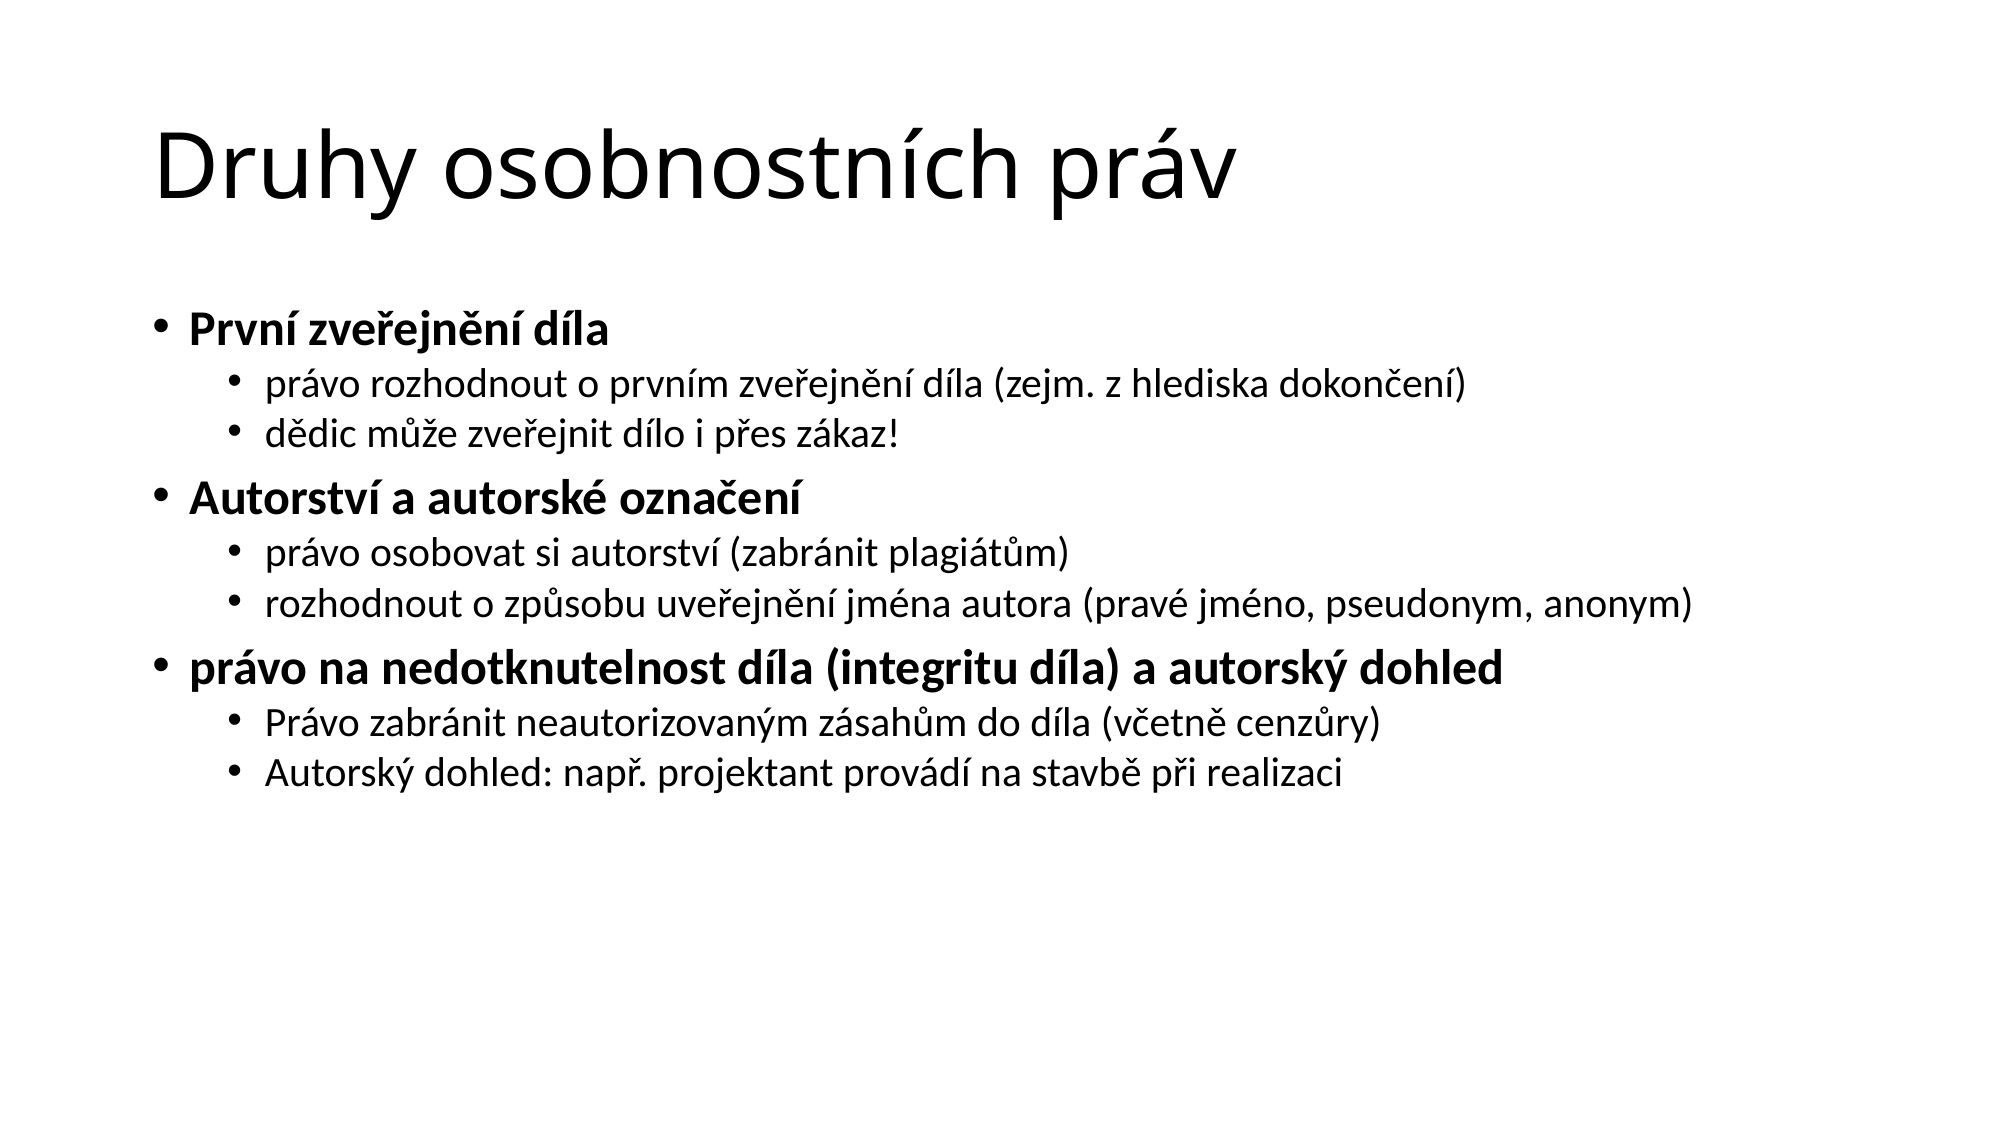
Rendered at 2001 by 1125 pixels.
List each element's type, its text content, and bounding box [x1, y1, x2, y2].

title Druhy osobnostních práv [137, 59, 1863, 278]
list První zveřejnění díla právo rozhodnout o prvním zveřejnění díla (zejm. z hlediska dokončení) dědic může zveřejnit dílo i přes zákaz! Autorství a autorské označení právo osobovat si autorství (zabránit plagiátům) rozhodnout o způsobu uveřejnění jména autora (pravé jméno, pseudonym, anonym) právo na nedotknutelnost díla (integritu díla) a autorský dohled Právo zabránit neautorizovaným zásahům do díla (včetně cenzůry) Autorský dohled: např. projektant provádí na stavbě při realizaci [137, 299, 1863, 1014]
